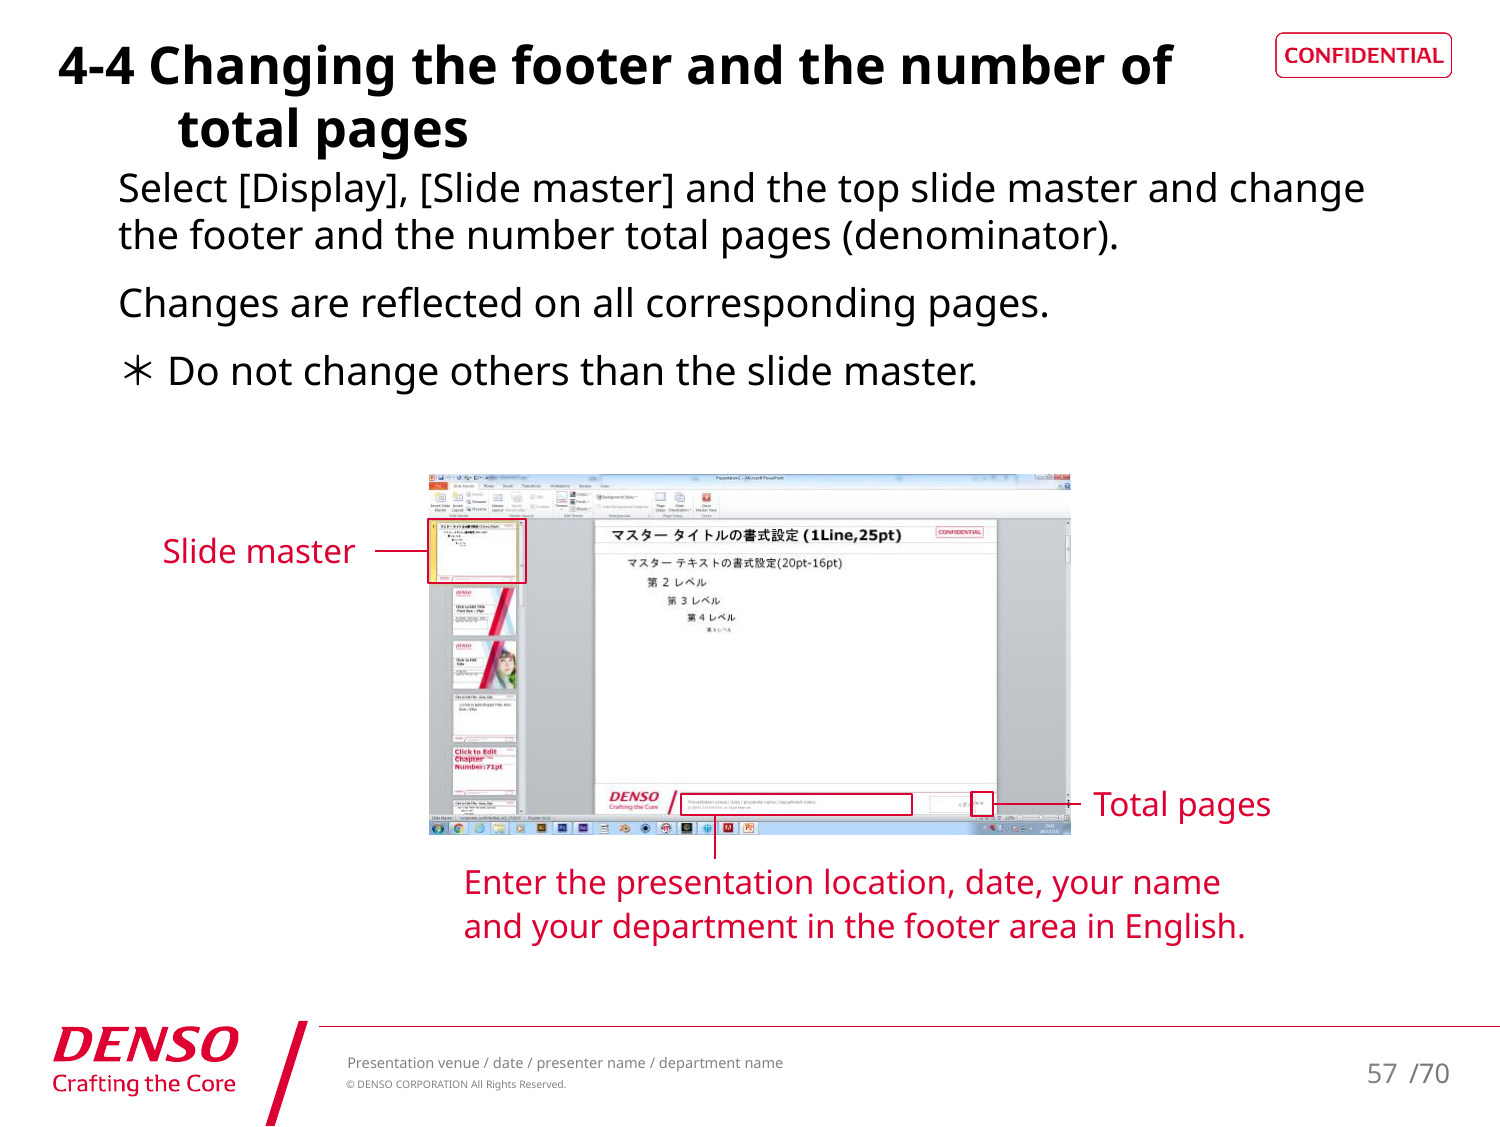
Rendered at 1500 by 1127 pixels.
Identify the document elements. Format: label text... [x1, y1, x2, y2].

text_box Slide master [145, 523, 371, 579]
picture [429, 474, 1071, 835]
list Select [Display], [Slide master] and the top slide master and change the footer and the number total pages (denominator). Changes are reflected on all corresponding pages. ＊Do not change others than the slide master. [0, 155, 1500, 962]
text_box Enter the presentation location, date, your name and your department in the footer area in English. [446, 853, 1263, 953]
slide_number 57 [1251, 1042, 1420, 1103]
text_box Total pages [1076, 775, 1287, 831]
title 4-4 Changing the footer and the number of total pages [0, 32, 1500, 92]
